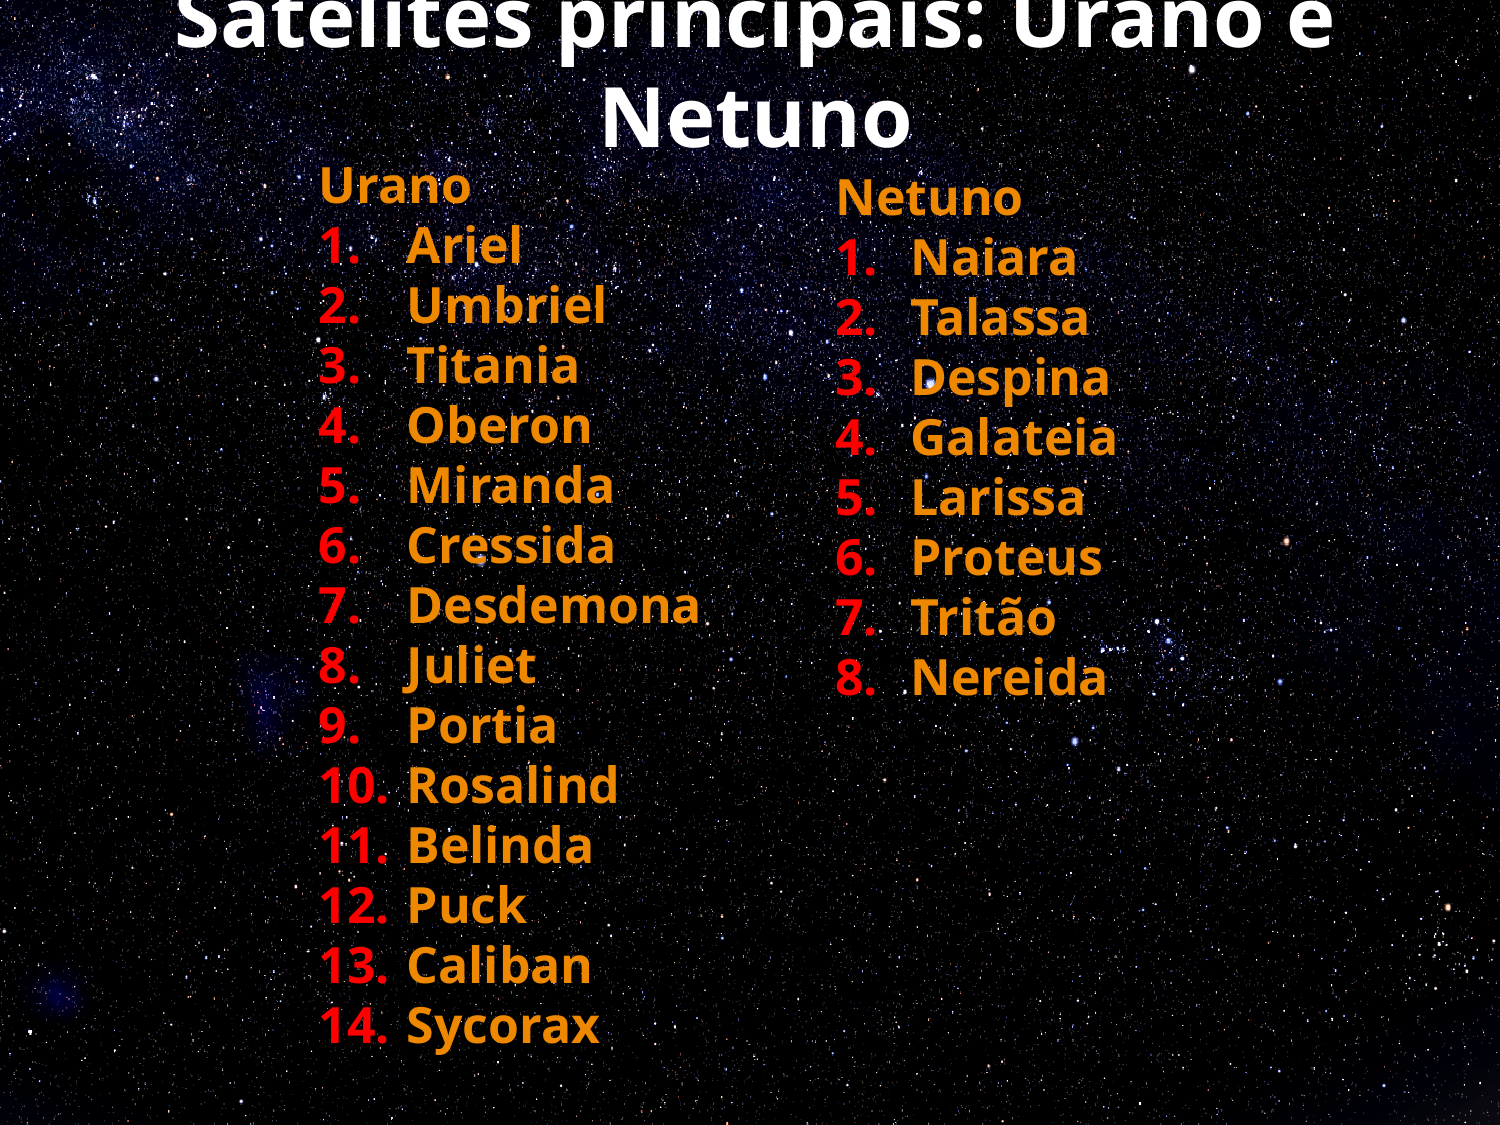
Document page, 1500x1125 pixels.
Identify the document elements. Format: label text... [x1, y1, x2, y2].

picture [0, 0, 1500, 1125]
text_box Netuno Naiara Talassa Despina Galateia Larissa Proteus Tritão Nereida [820, 158, 1189, 773]
text_box Satélites principais: Urano e Netuno [5, 26, 1500, 102]
text_box Urano Ariel Umbriel Titania Oberon Miranda Cressida Desdemona Juliet Portia Rosalind Belinda Puck Caliban Sycorax [303, 146, 718, 1062]
